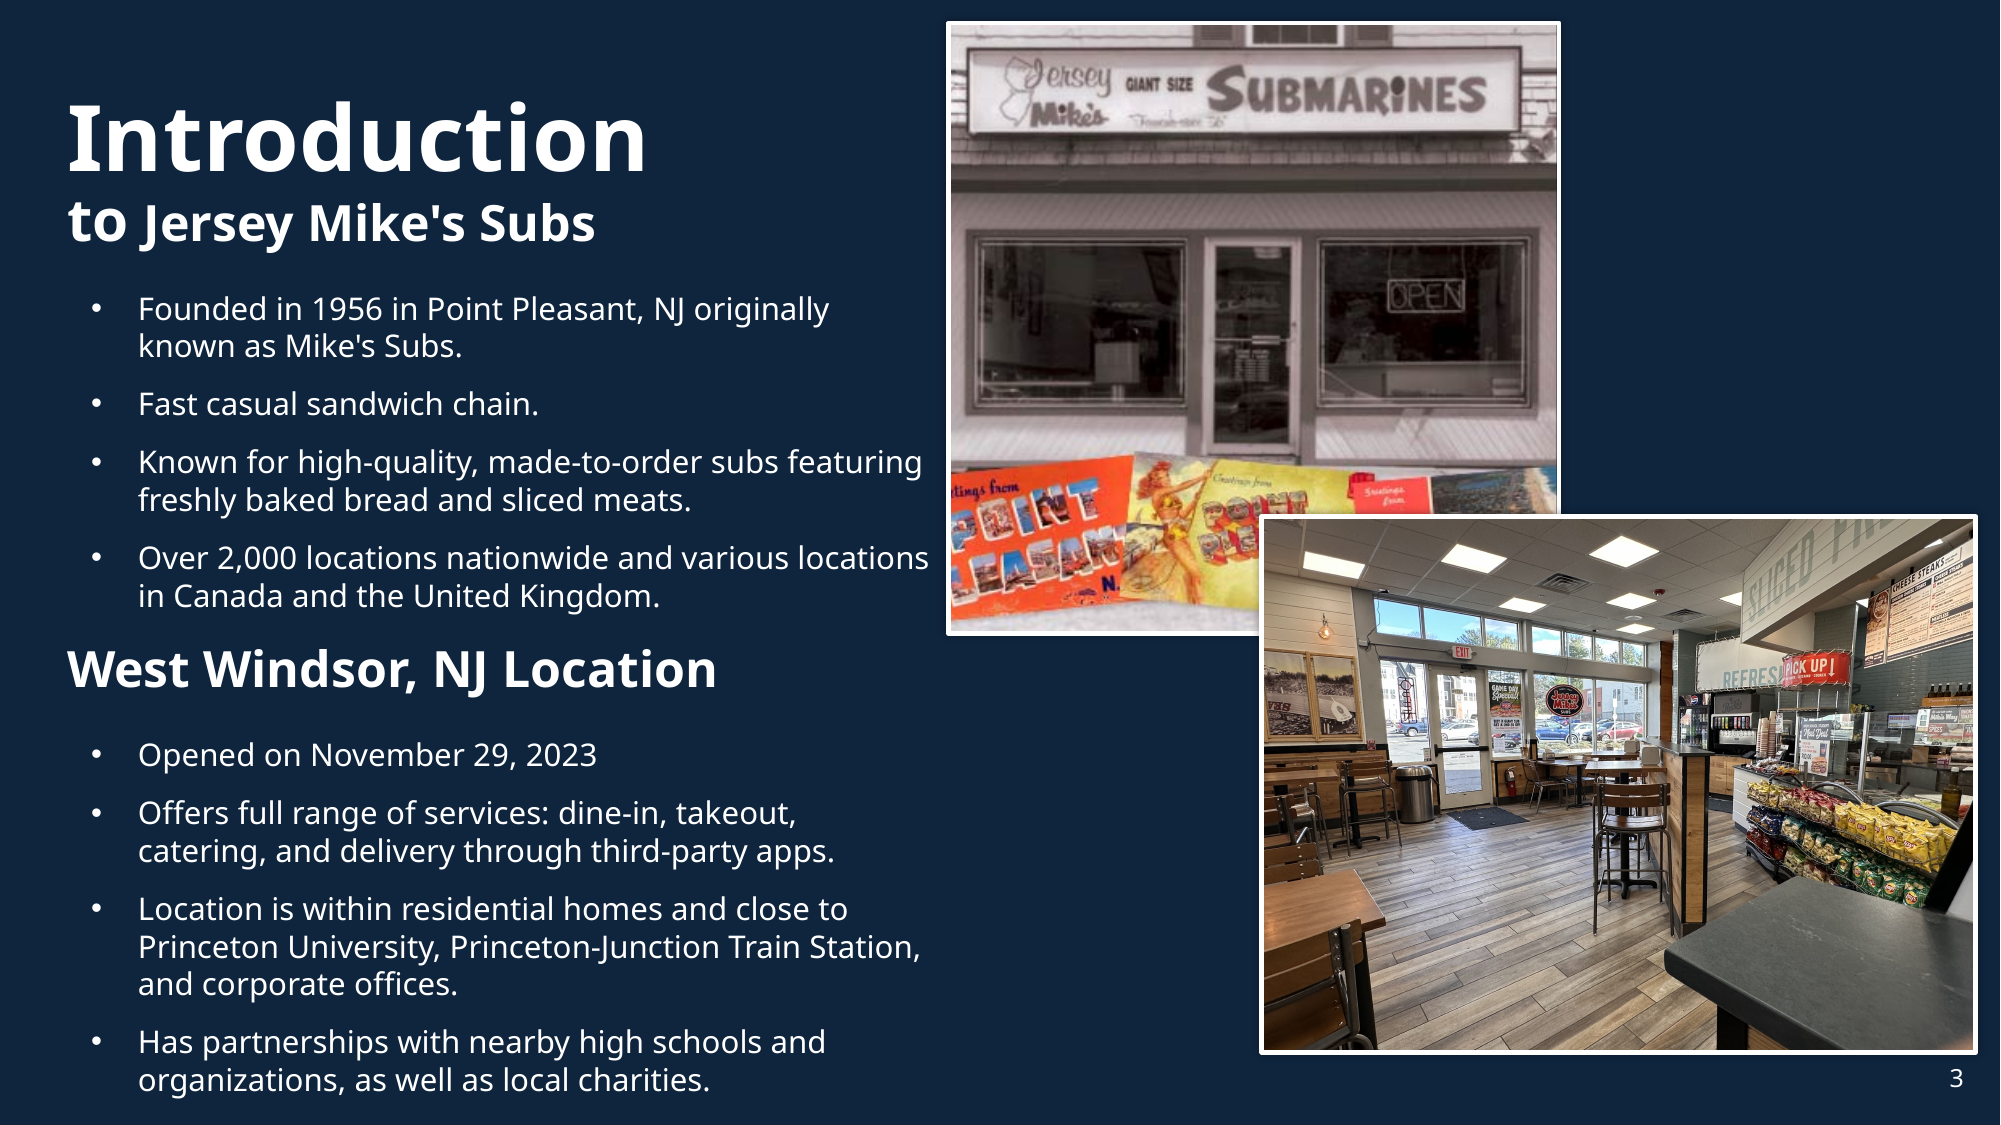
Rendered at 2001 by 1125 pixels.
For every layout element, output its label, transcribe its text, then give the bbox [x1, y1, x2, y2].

text_box Opened on November 29, 2023 Offers full range of services: dine-in, takeout, catering, and delivery through third-party apps. Location is within residential homes and close to Princeton University, Princeton-Junction Train Station, and corporate offices. Has partnerships with nearby high schools and organizations, as well as local charities. [76, 669, 946, 1078]
text_box West Windsor, NJ Location [52, 575, 892, 767]
text_box 3 [1919, 1049, 1995, 1110]
picture [950, 25, 1974, 1050]
list Founded in 1956 in Point Pleasant, NJ originally known as Mike's Subs. Fast casual sandwich chain. Known for high-quality, made-to-order subs featuring freshly baked bread and sliced meats. Over 2,000 locations nationwide and various locations in Canada and the United Kingdom. [76, 281, 940, 581]
title Introduction to Jersey Mike's Subs [52, 64, 892, 282]
